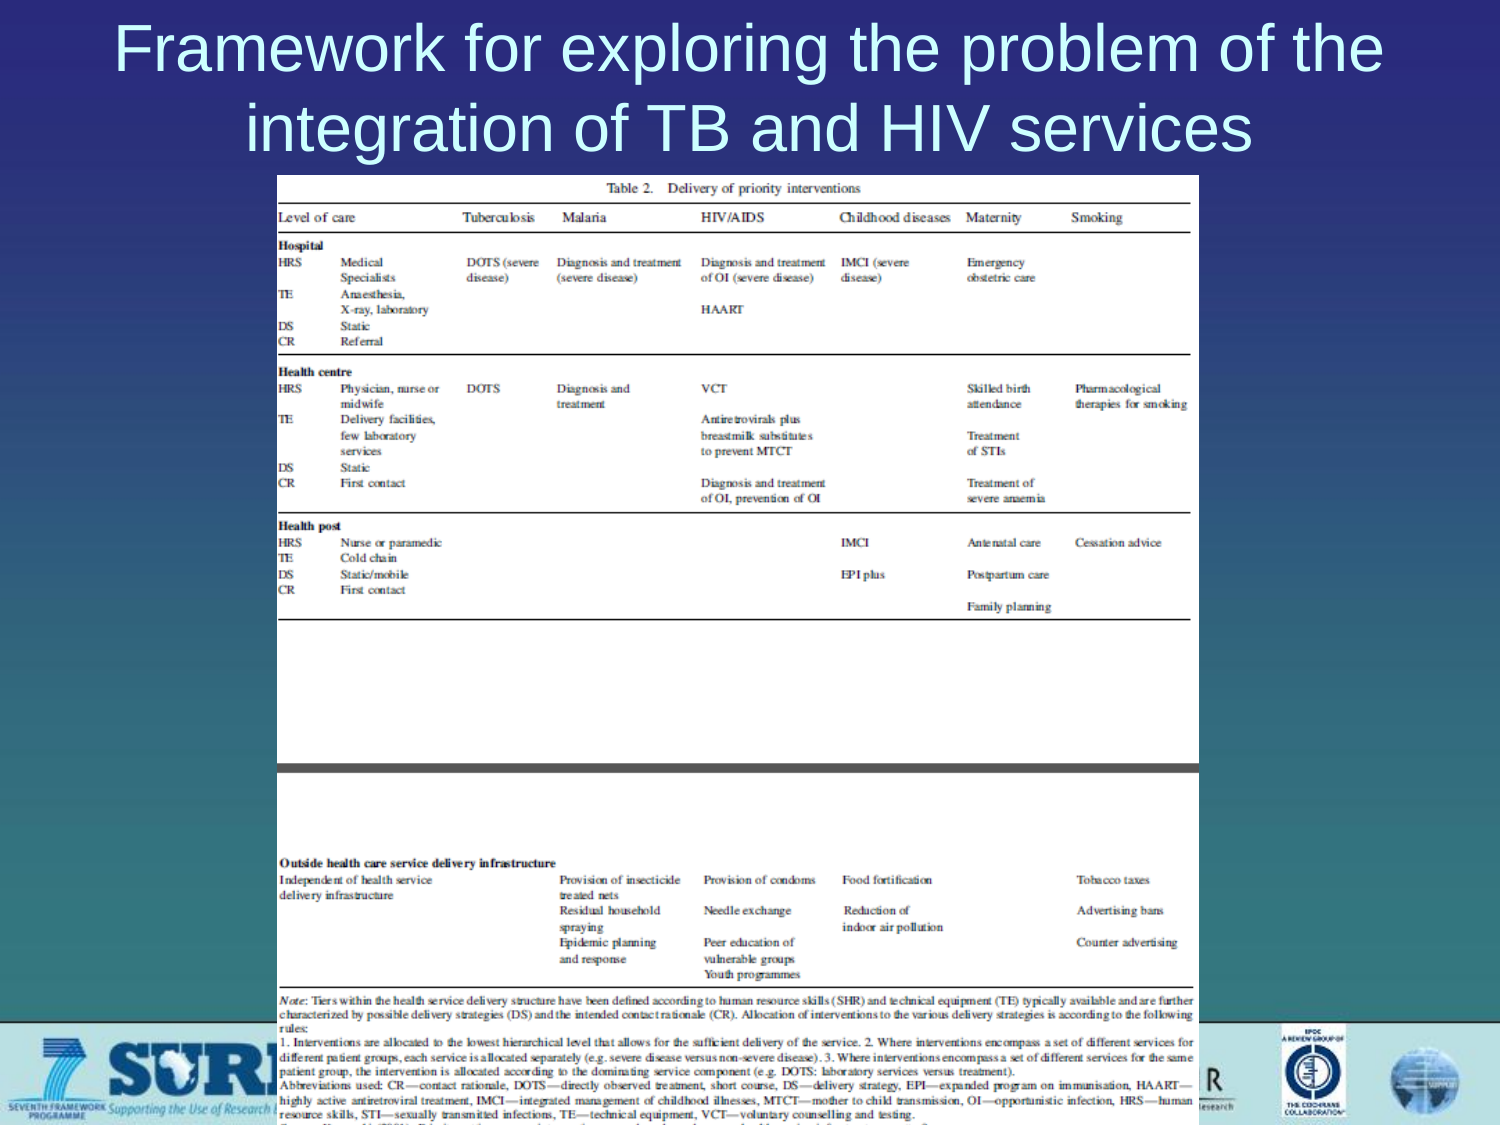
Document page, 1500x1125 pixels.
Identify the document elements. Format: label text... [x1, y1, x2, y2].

picture [0, 0, 1500, 1125]
title Framework for exploring the problem of the integration of TB and HIV services [74, 9, 1426, 162]
